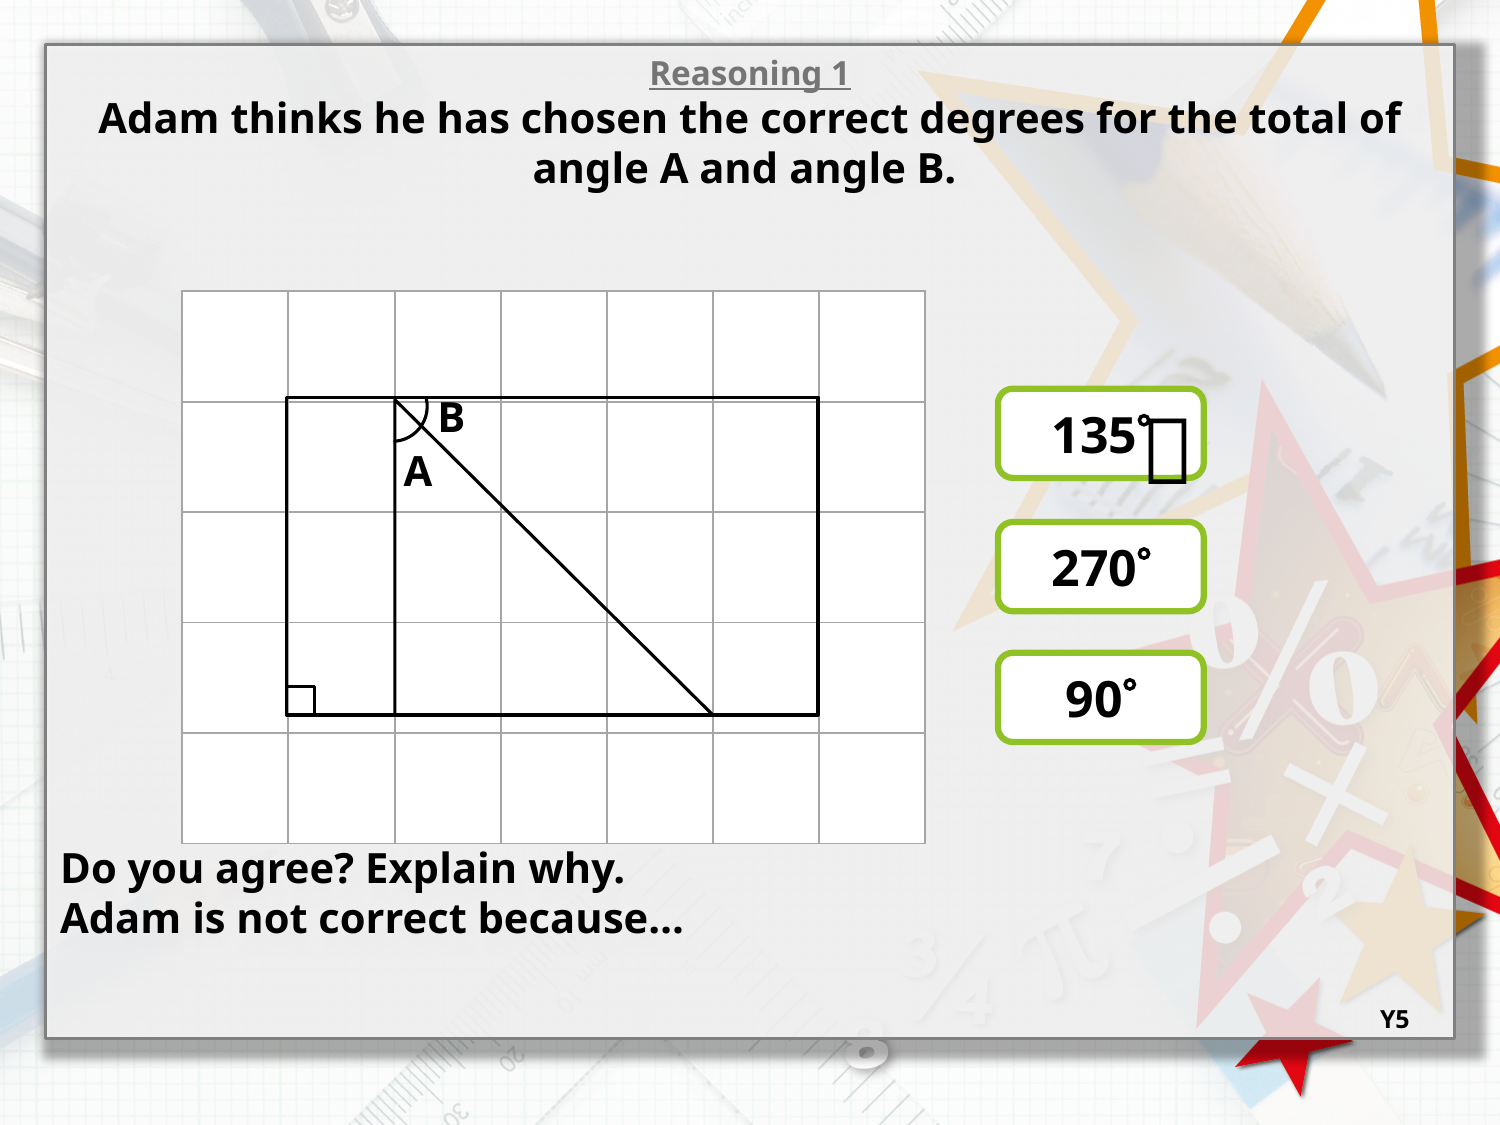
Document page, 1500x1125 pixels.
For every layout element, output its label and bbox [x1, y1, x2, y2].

picture [0, 0, 1500, 1125]
text_box [997, 385, 1221, 743]
